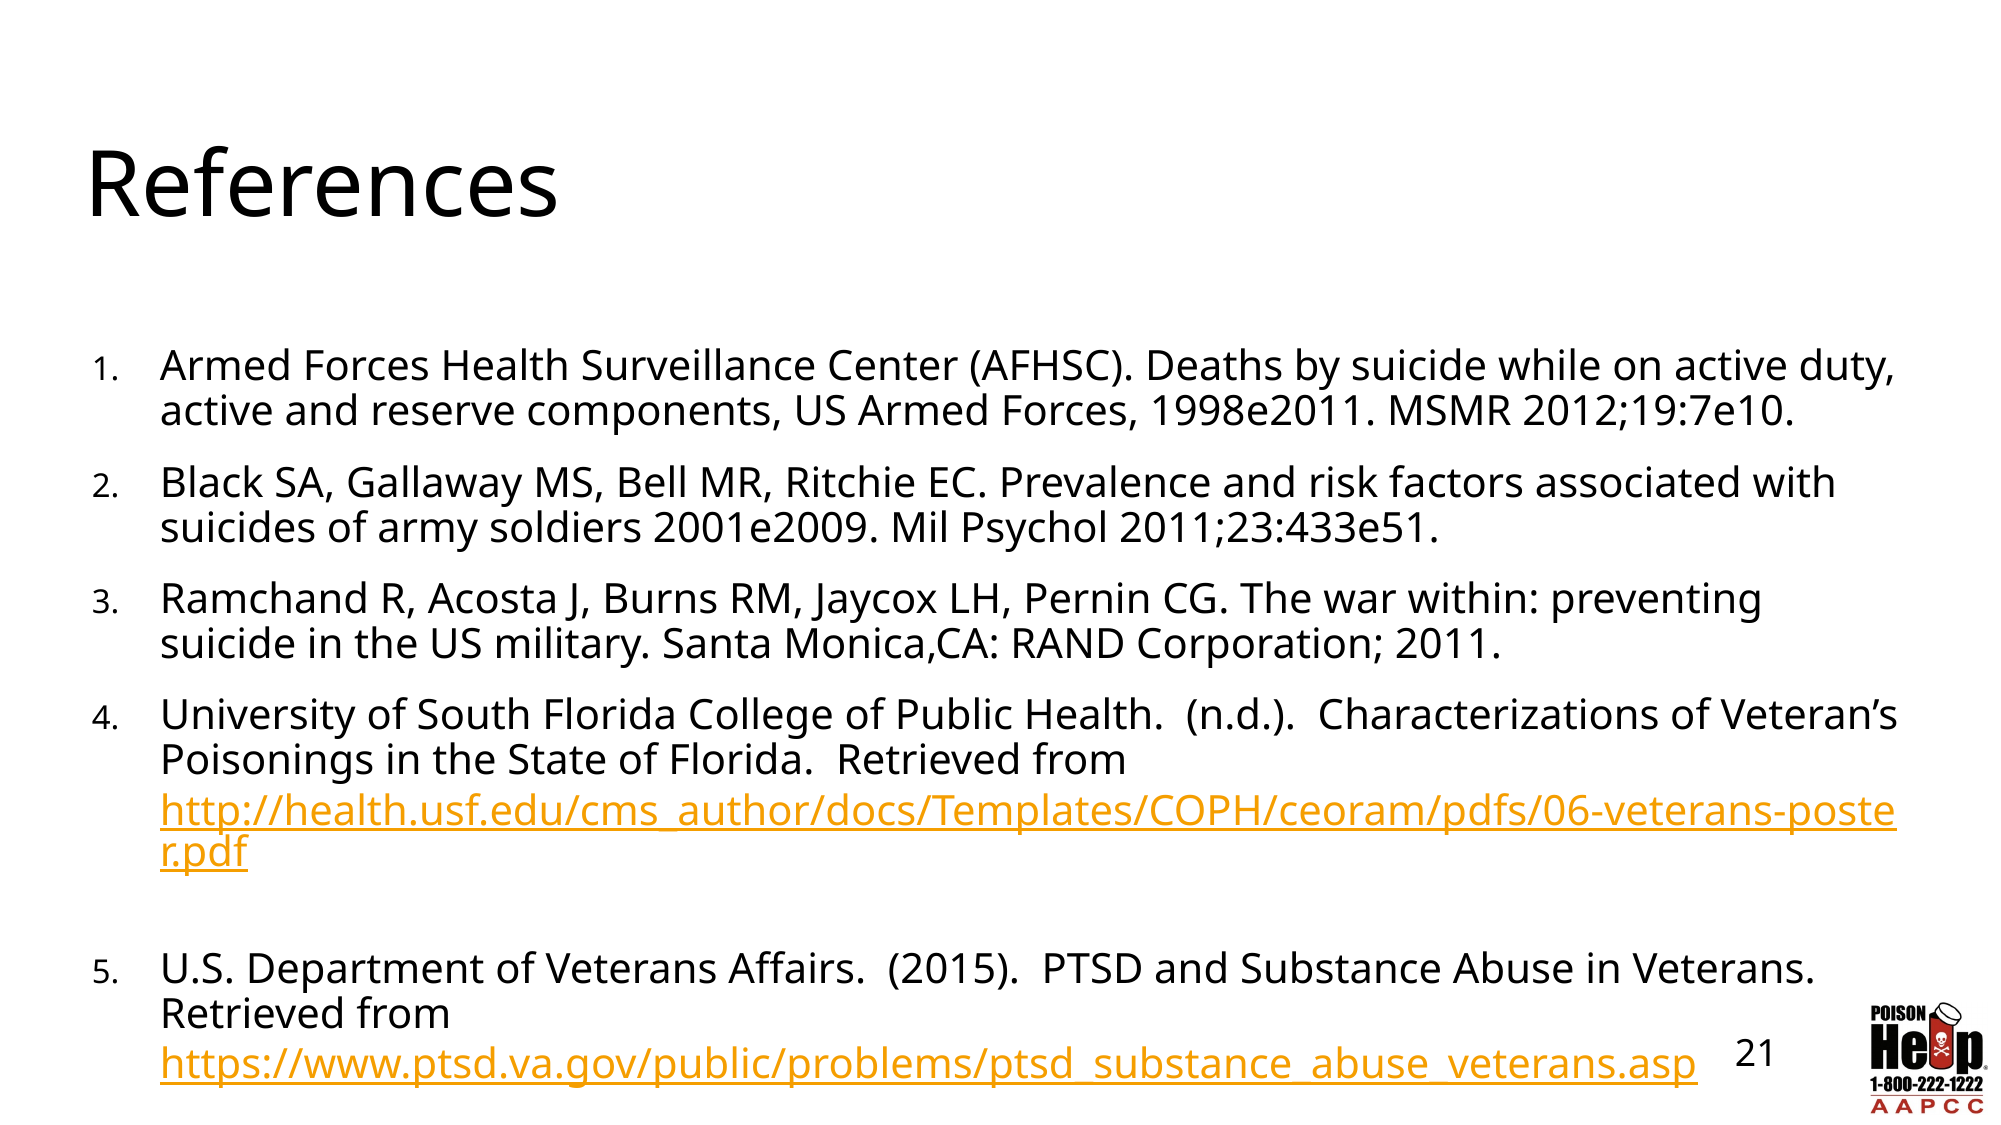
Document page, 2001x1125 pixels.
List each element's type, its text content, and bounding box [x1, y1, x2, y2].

list Armed Forces Health Surveillance Center (AFHSC). Deaths by suicide while on active duty, active and reserve components, US Armed Forces, 1998e2011. MSMR 2012;19:7e10. Black SA, Gallaway MS, Bell MR, Ritchie EC. Prevalence and risk factors associated with suicides of army soldiers 2001e2009. Mil Psychol 2011;23:433e51. Ramchand R, Acosta J, Burns RM, Jaycox LH, Pernin CG. The war within: preventing suicide in the US military. Santa Monica,CA: RAND Corporation; 2011. University of South Florida College of Public Health. (n.d.). Characterizations of Veteran’s Poisonings in the State of Florida. Retrieved from http://health.usf.edu/cms_author/docs/Templates/COPH/ceoram/pdfs/06-veterans-poster.pdf U.S. Department of Veterans Affairs. (2015). PTSD and Substance Abuse in Veterans. Retrieved from https://www.ptsd.va.gov/public/problems/ptsd_substance_abuse_veterans.asp [70, 337, 1919, 1065]
title References [70, 76, 1919, 299]
slide_number 21 [1720, 1021, 2000, 1081]
picture [1870, 1081, 1988, 1115]
picture [1919, 1002, 1988, 1021]
